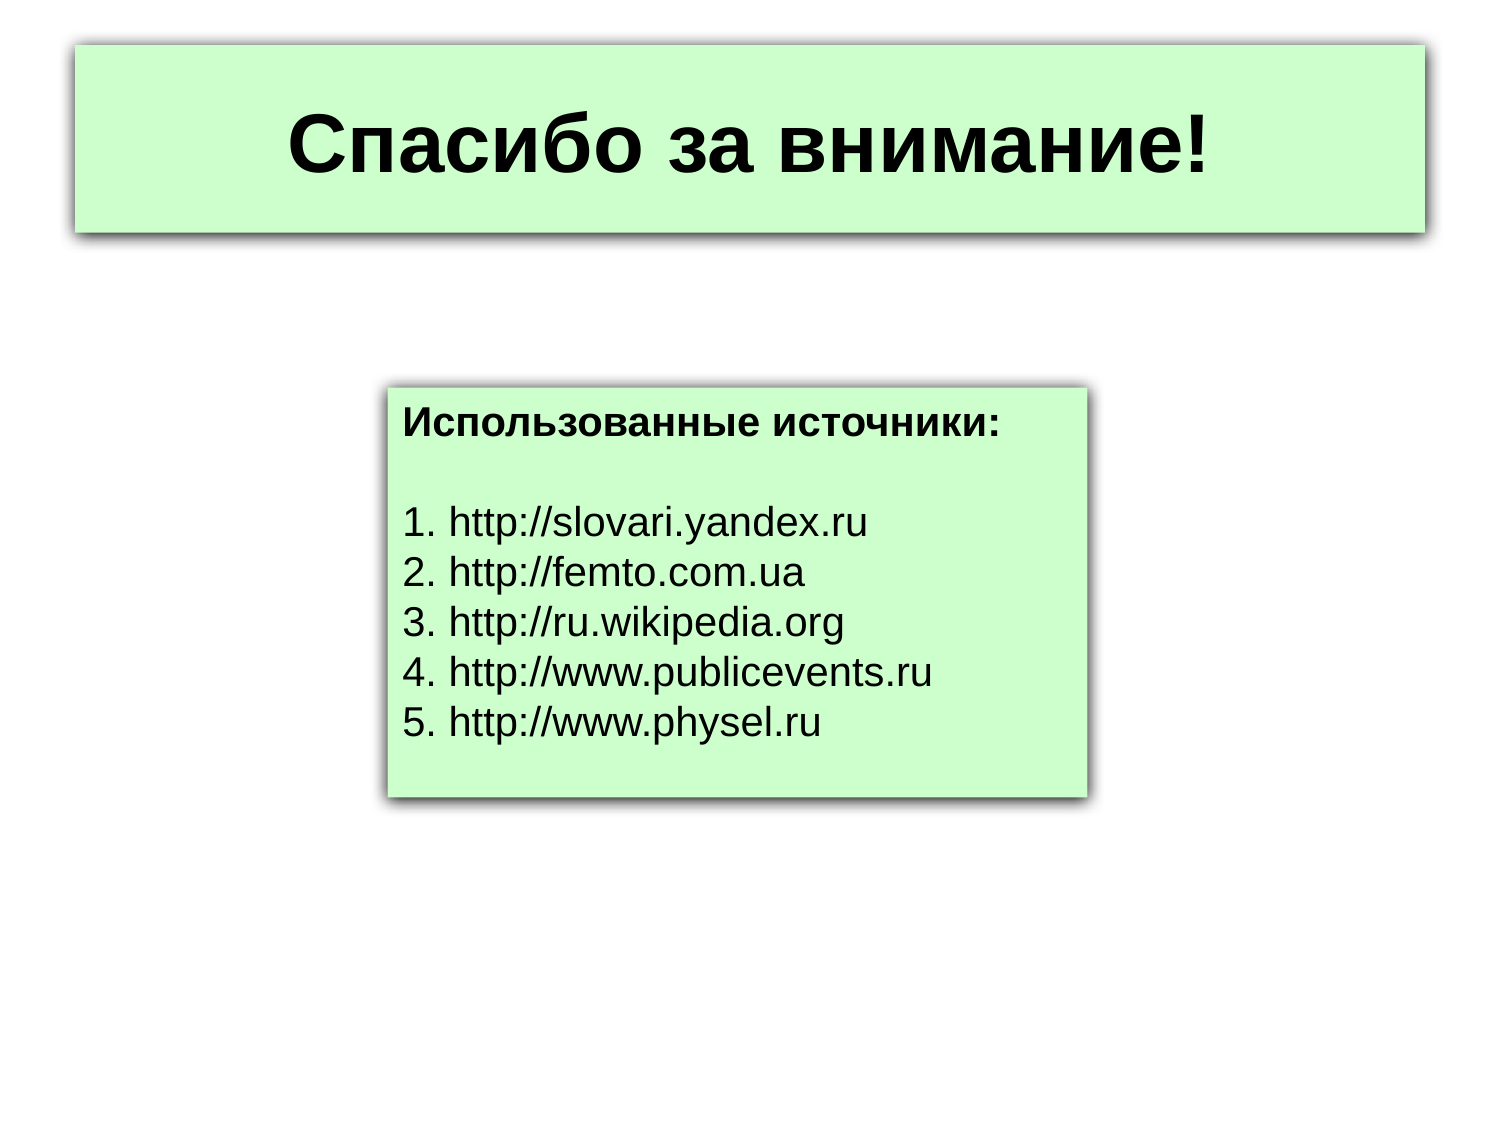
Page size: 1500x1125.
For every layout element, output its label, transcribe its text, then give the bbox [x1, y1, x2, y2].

title Спасибо за внимание! [75, 45, 1425, 233]
text_box Использованные источники: 1. http://slovari.yandex.ru 2. http://femto.com.ua 3. http://ru.wikipedia.org 4. http://www.publicevents.ru 5. http://www.physel.ru [387, 387, 1088, 798]
